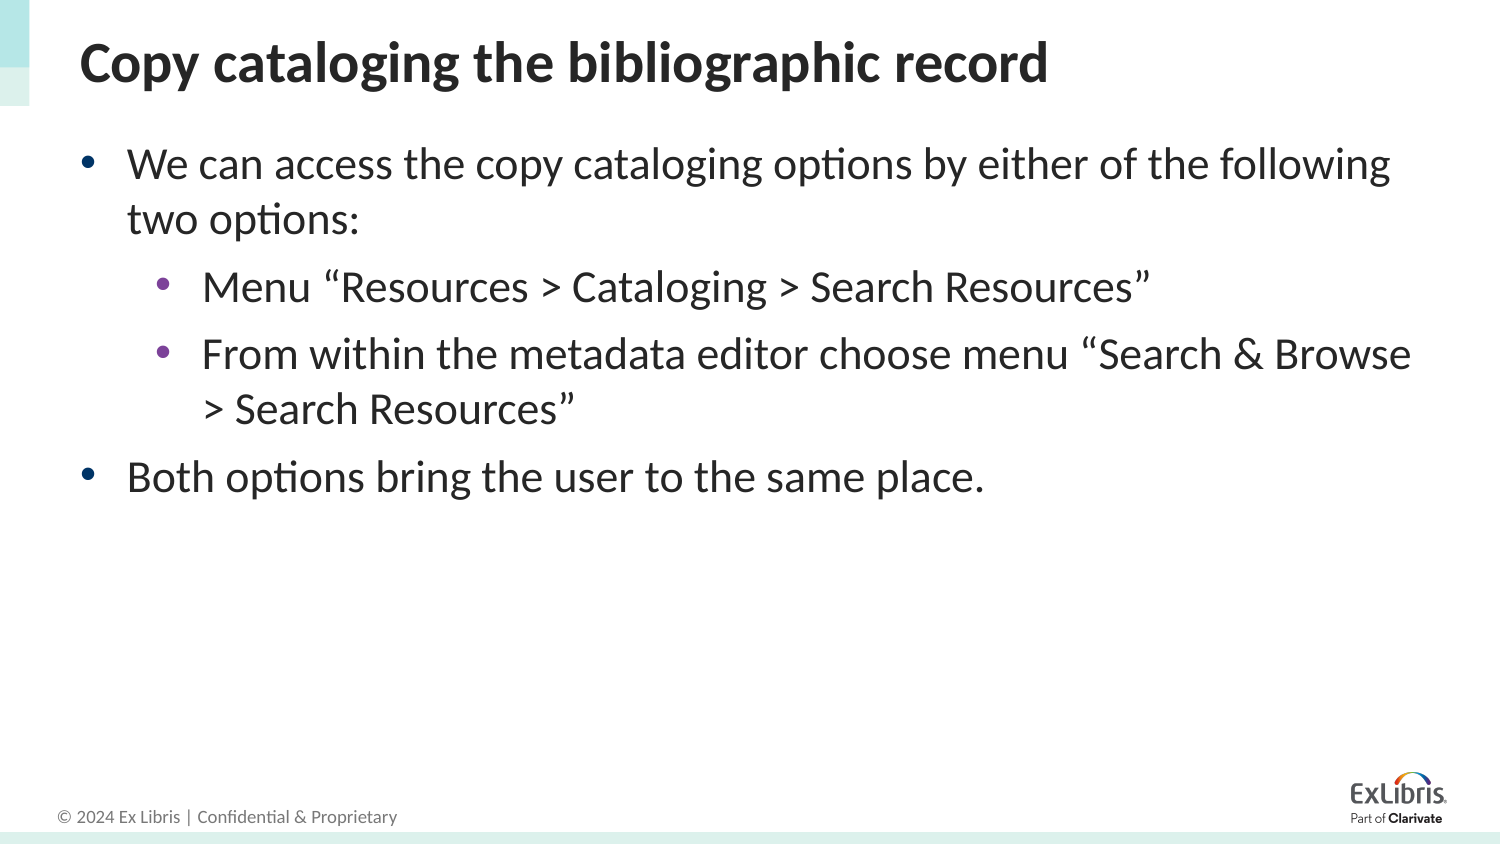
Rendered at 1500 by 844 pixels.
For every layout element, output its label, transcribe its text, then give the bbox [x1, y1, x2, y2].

picture [1351, 772, 1447, 823]
list We can access the copy cataloging options by either of the following two options: Menu “Resources > Cataloging > Search Resources” From within the metadata editor choose menu “Search & Browse > Search Resources” Both options bring the user to the same place. [64, 126, 1447, 718]
title Copy cataloging the bibliographic record [64, 11, 1447, 107]
